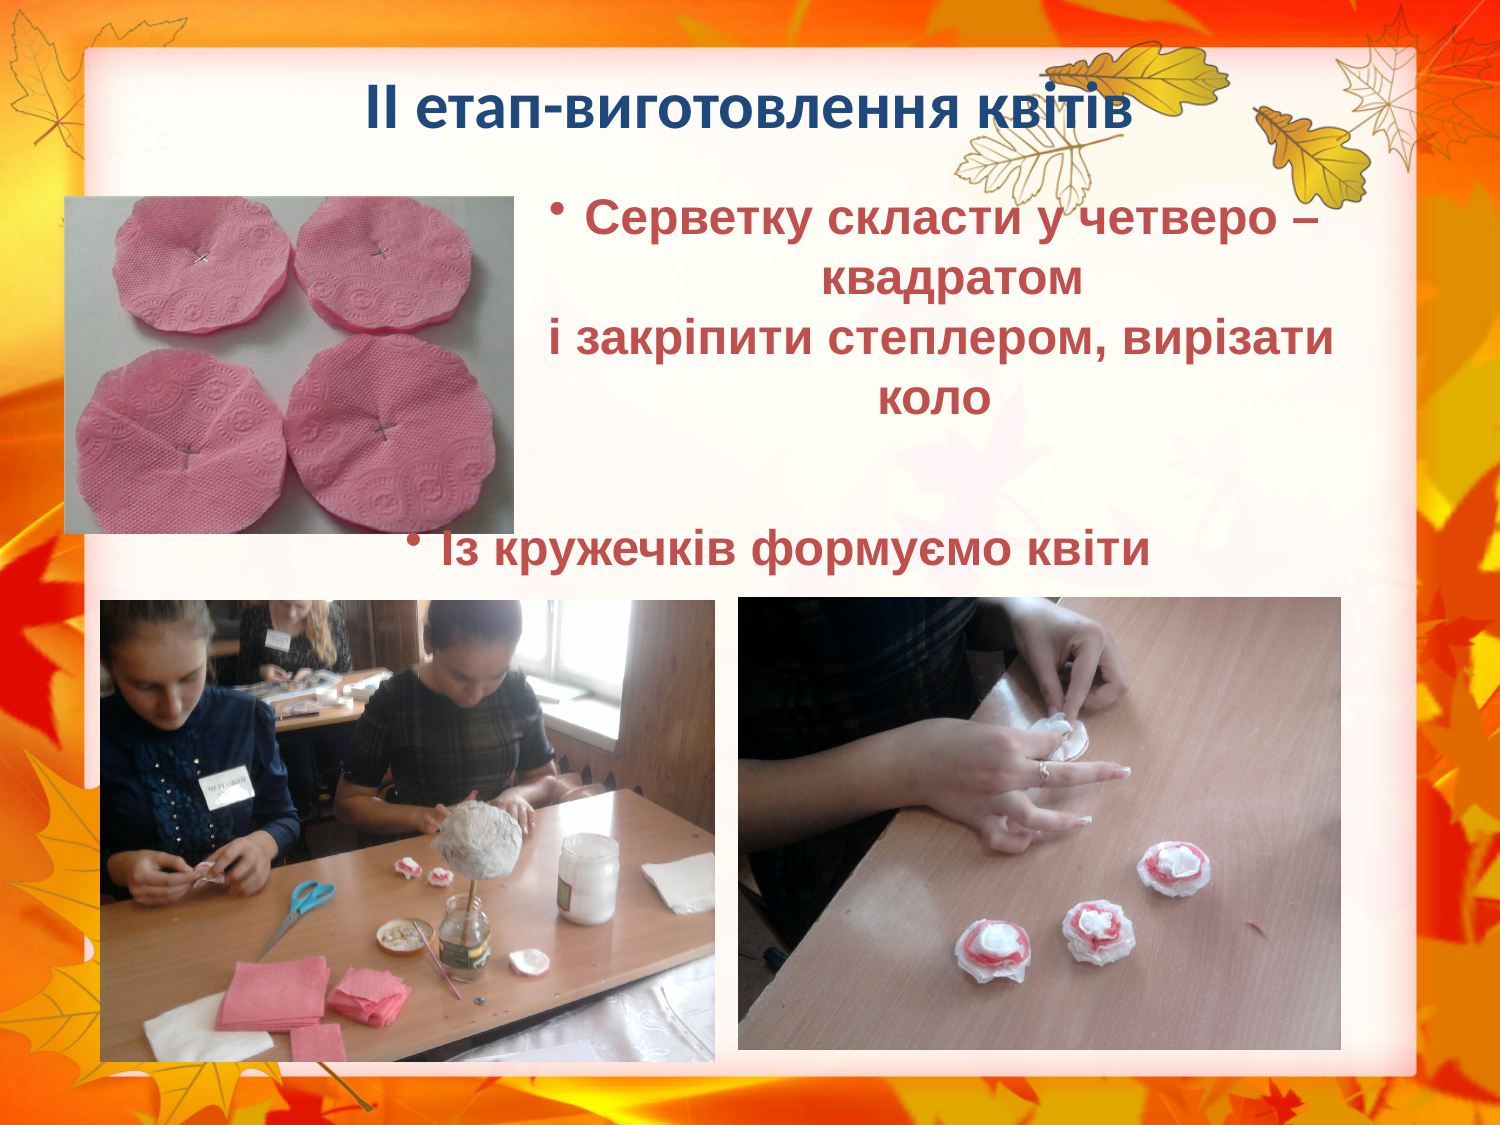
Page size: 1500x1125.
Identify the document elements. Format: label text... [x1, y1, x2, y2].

text_box Із кружечків формуємо квіти [395, 515, 1176, 621]
picture [0, 0, 1500, 1125]
list ІІ етап-виготовлення квітів [74, 54, 1426, 1059]
text_box Серветку скласти у четверо – квадратом і закріпити степлером, вирізати коло [478, 184, 1391, 545]
